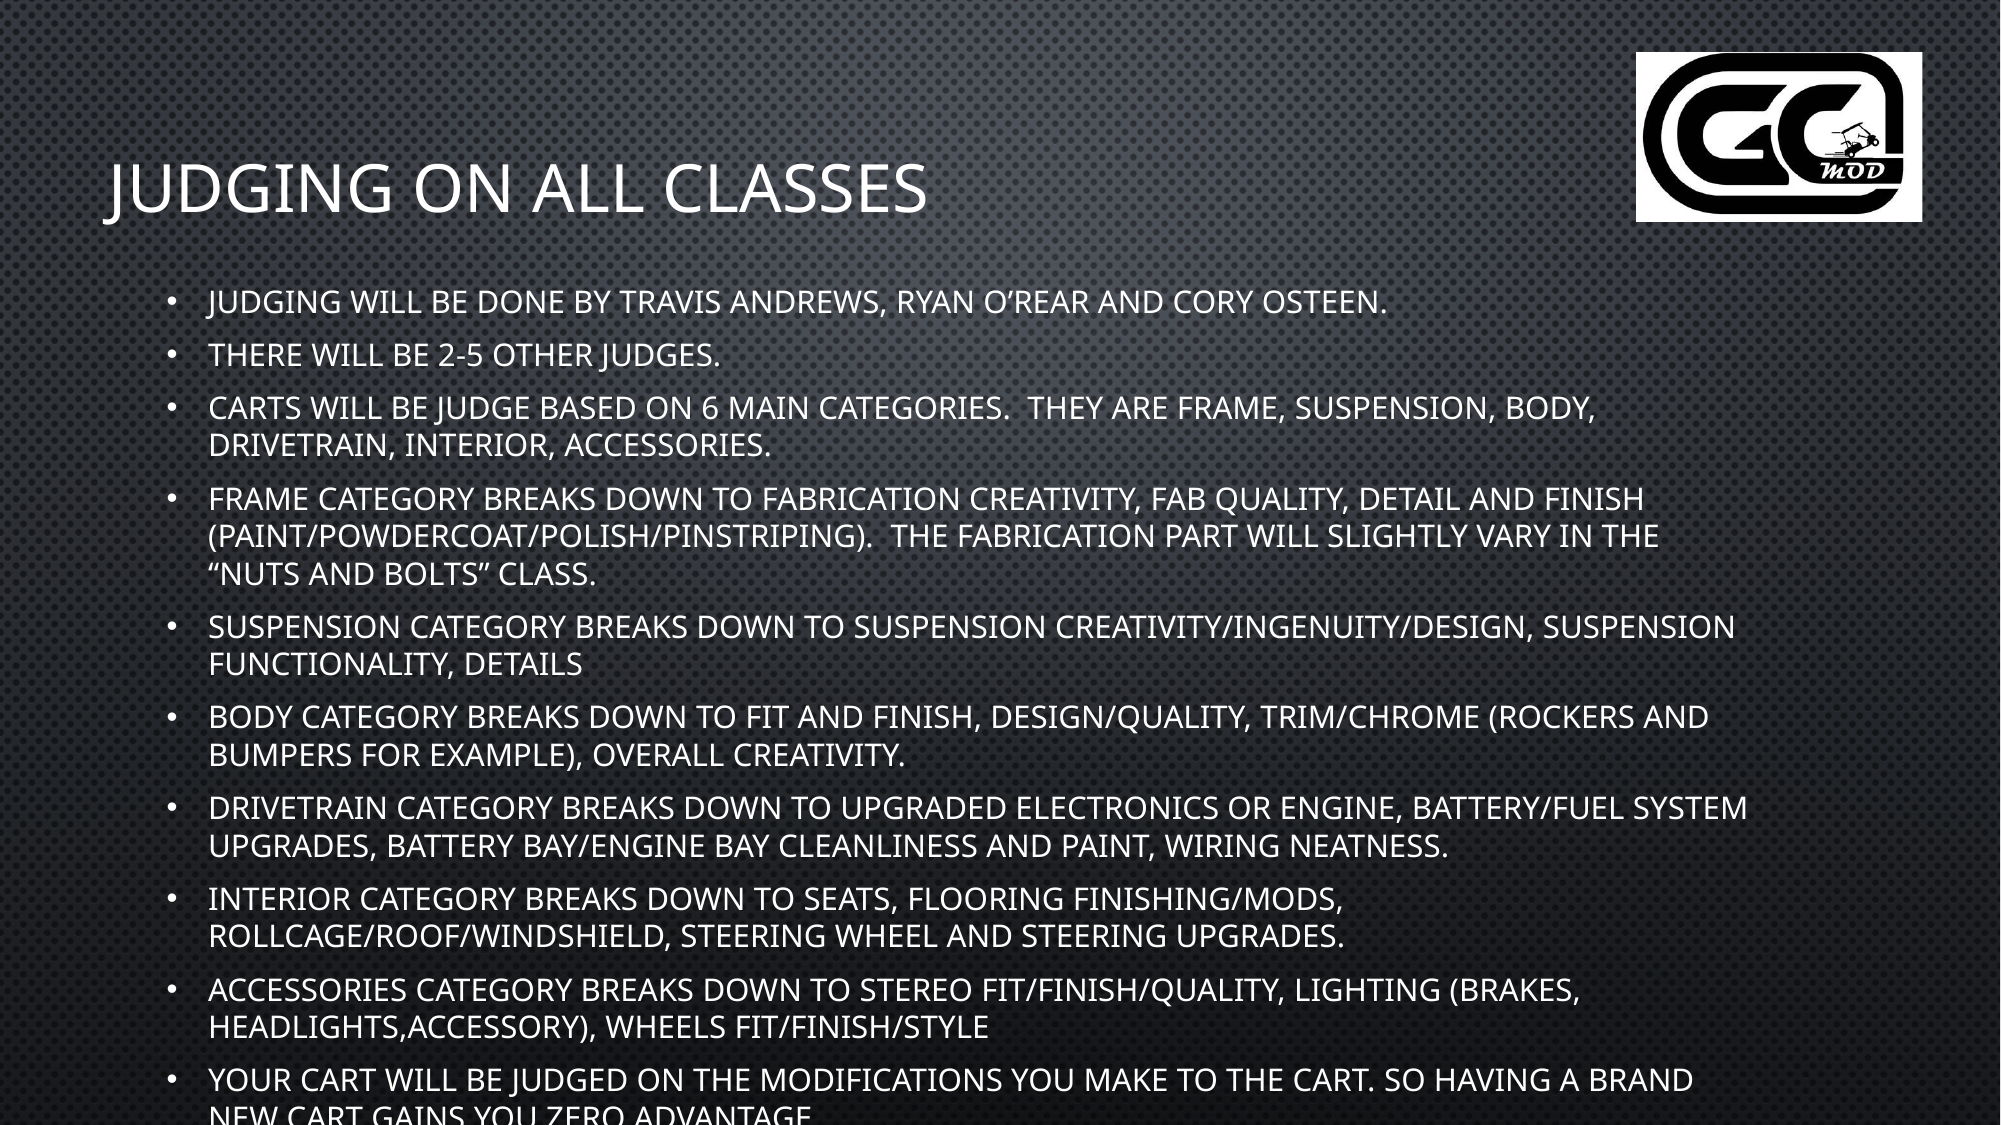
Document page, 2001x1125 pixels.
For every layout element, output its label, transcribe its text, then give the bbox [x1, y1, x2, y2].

title Judging on all Classes [94, 29, 1719, 343]
picture [1635, 51, 1923, 223]
text_box Judging will be done by Travis Andrews, Ryan O’Rear and Cory Osteen. There will be 2-5 other judges. Carts will be judge based on 6 main categories. They are Frame, Suspension, Body, Drivetrain, Interior, Accessories. Frame category breaks down to fabrication creativity, fab quality, detail and finish (paint/powdercoat/polish/pinstriping). The fabrication part will slightly vary in the “nuts and bolts” class. Suspension category breaks down to suspension creativity/ingenuity/design, suspension functionality, details Body category breaks down to Fit and Finish, Design/quality, trim/chrome (rockers and bumpers for example), overall creativity. Drivetrain category breaks down to upgraded electronics or engine, battery/fuel system upgrades, battery bay/engine bay cleanliness and paint, wiring neatness. Interior category breaks down to seats, flooring finishing/mods, rollcage/roof/windshield, steering wheel and steering upgrades. Accessories category breaks down to stereo fit/finish/quality, lighting (brakes, headlights,accessory), wheels fit/finish/style Your Cart will be JUDGED on the modifications you make to the cart. So having a brand new cart gains you ZERO advantage. [151, 274, 1777, 1125]
